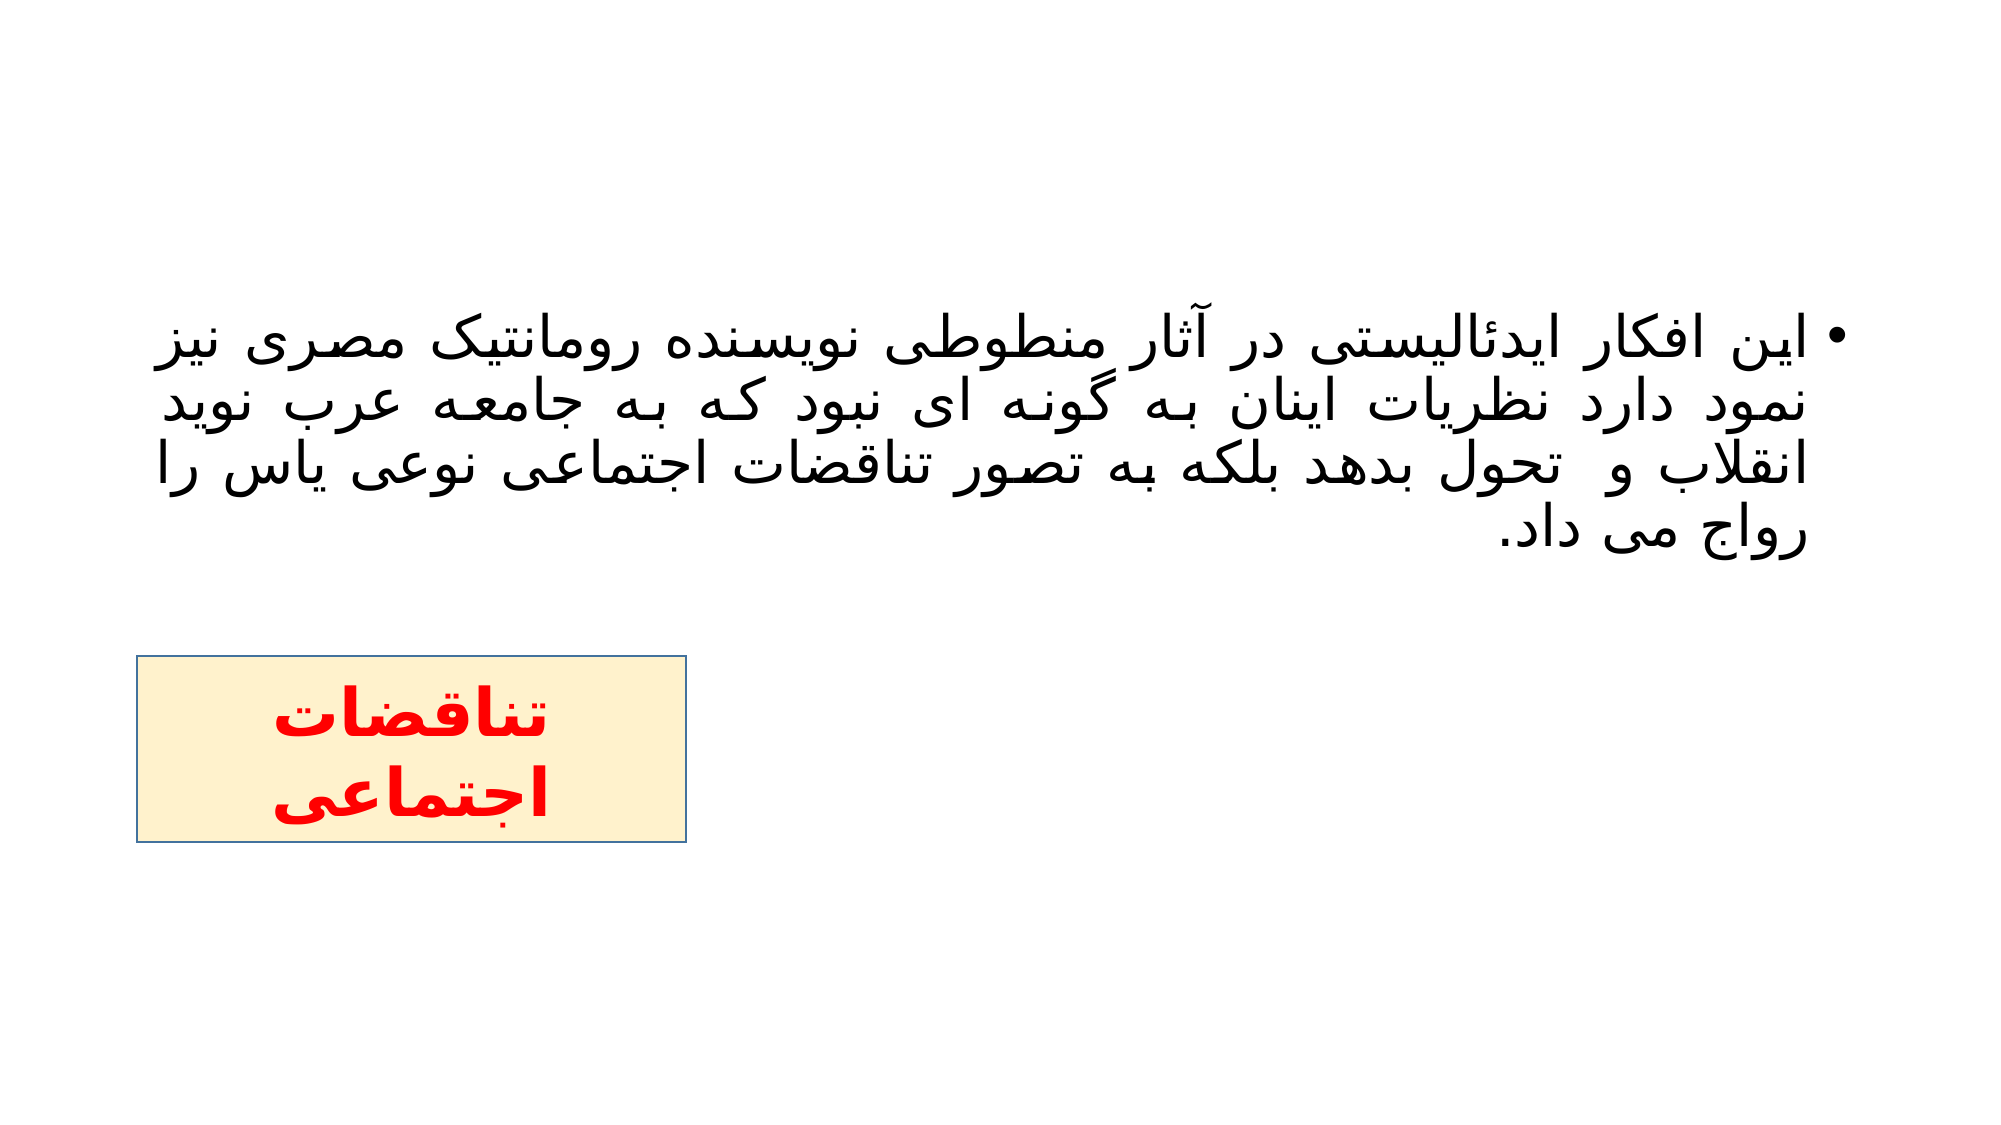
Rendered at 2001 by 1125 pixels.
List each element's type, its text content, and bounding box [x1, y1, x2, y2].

text_box تناقضات اجتماعی [136, 655, 687, 843]
list این افکار ایدئالیستی در آثار منطوطی نویسنده رومانتیک مصری نیز نمود دارد نظریات اینان به گونه ای نبود که به جامعه عرب نوید انقلاب و تحول بدهد بلکه به تصور تناقضات اجتماعی نوعی یاس را رواج می داد. [137, 299, 1863, 1014]
